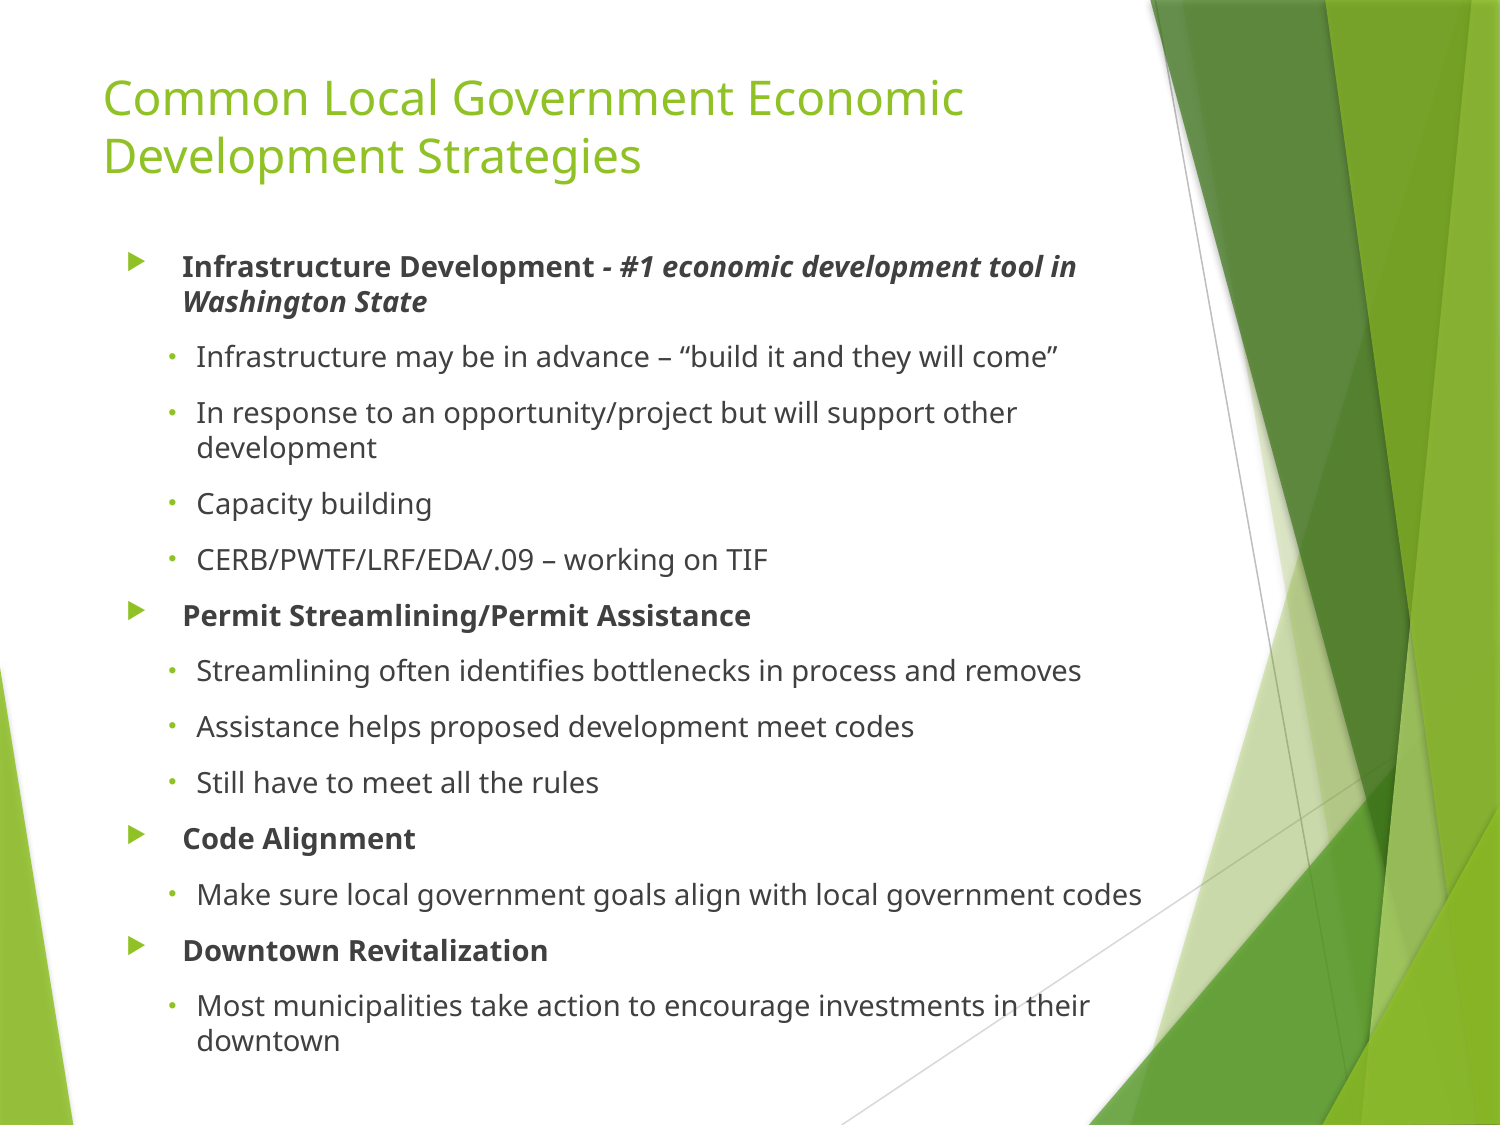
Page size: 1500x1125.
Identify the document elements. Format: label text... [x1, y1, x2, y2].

title Common Local Government Economic Development Strategies [87, 60, 1158, 192]
list Infrastructure Development - #1 economic development tool in Washington State Infrastructure may be in advance – “build it and they will come” In response to an opportunity/project but will support other development Capacity building CERB/PWTF/LRF/EDA/.09 – working on TIF Permit Streamlining/Permit Assistance Streamlining often identifies bottlenecks in process and removes Assistance helps proposed development meet codes Still have to meet all the rules Code Alignment Make sure local government goals align with local government codes Downtown Revitalization Most municipalities take action to encourage investments in their downtown [111, 240, 1200, 1099]
